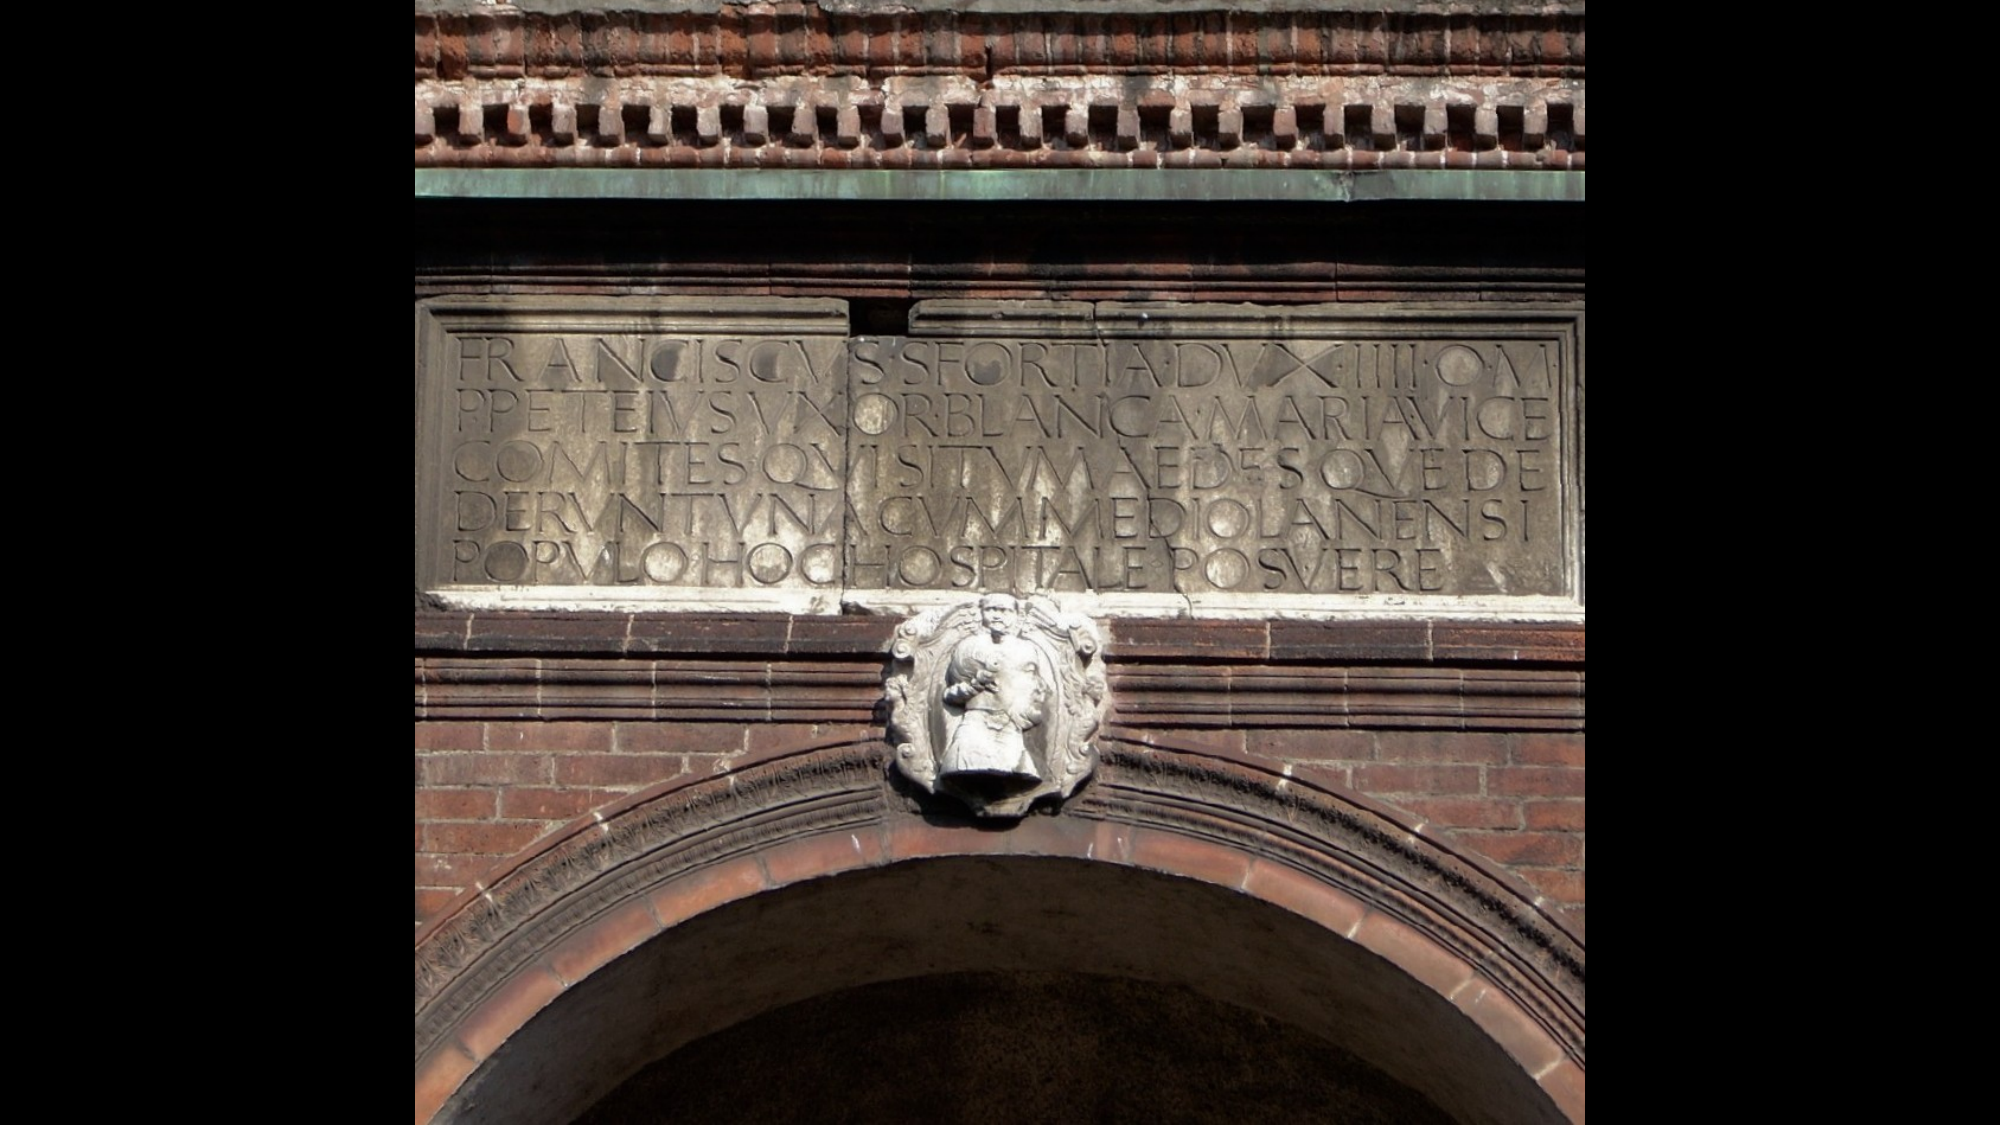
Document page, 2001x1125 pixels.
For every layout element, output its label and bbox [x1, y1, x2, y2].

picture [415, 0, 1585, 1125]
